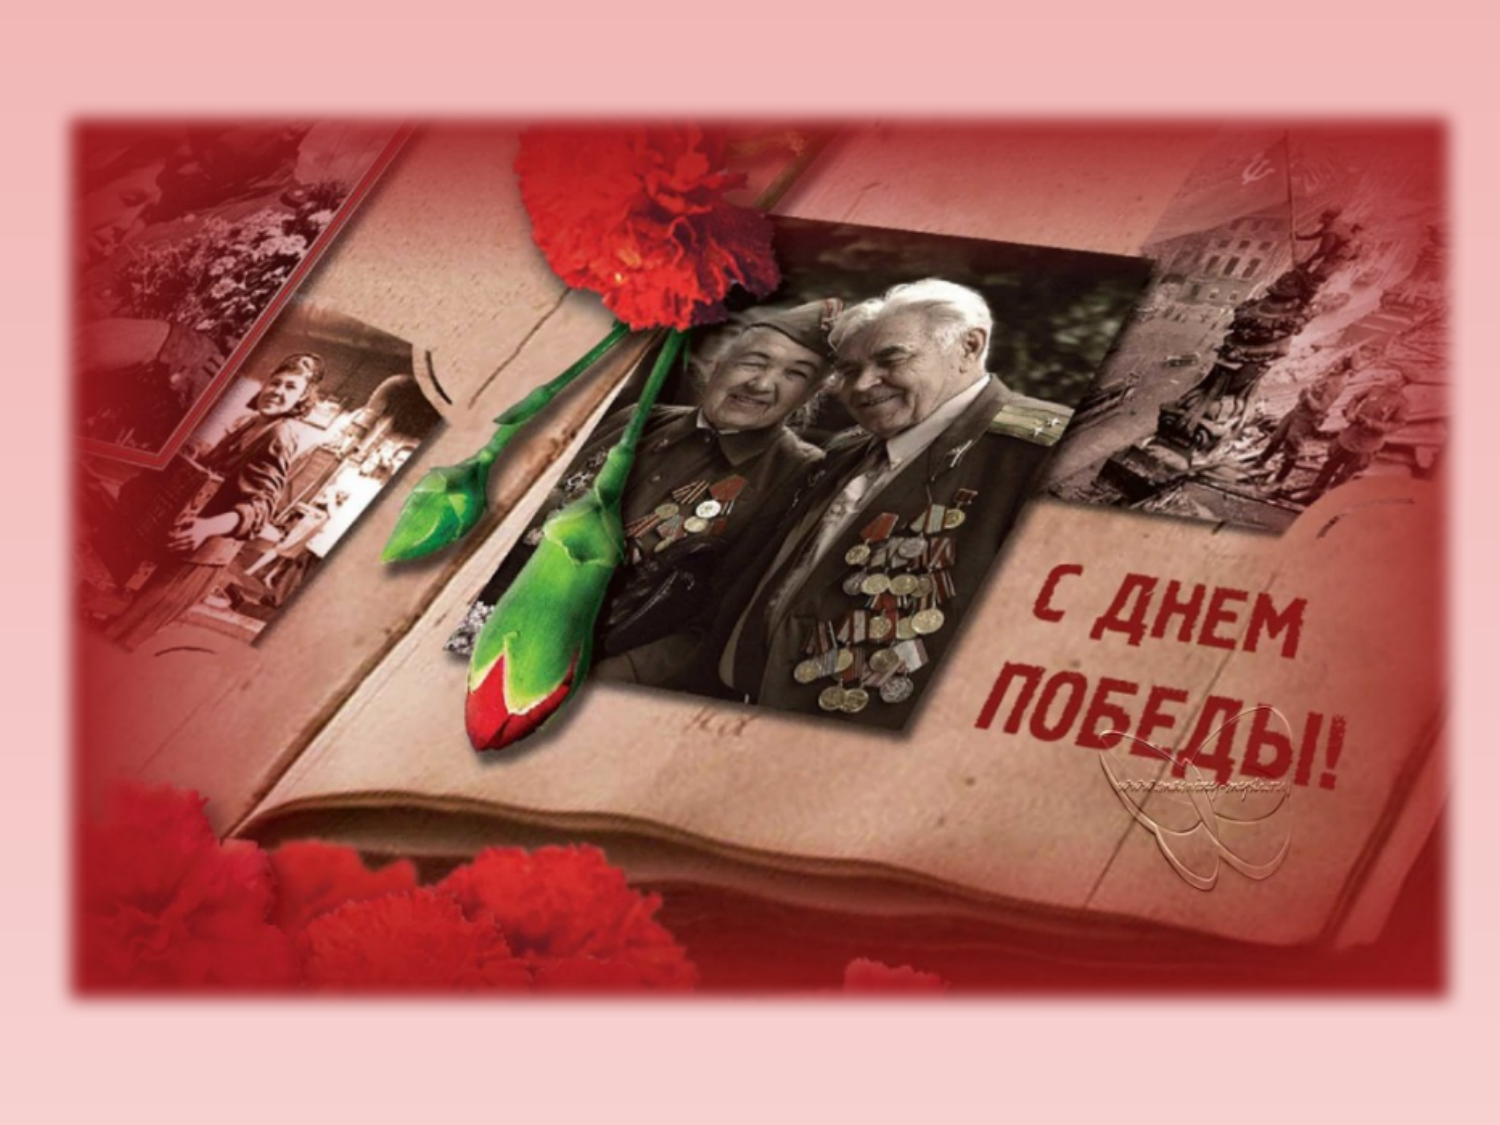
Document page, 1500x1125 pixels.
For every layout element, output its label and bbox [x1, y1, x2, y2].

picture [52, 101, 1465, 1017]
title [0, 0, 1500, 1125]
